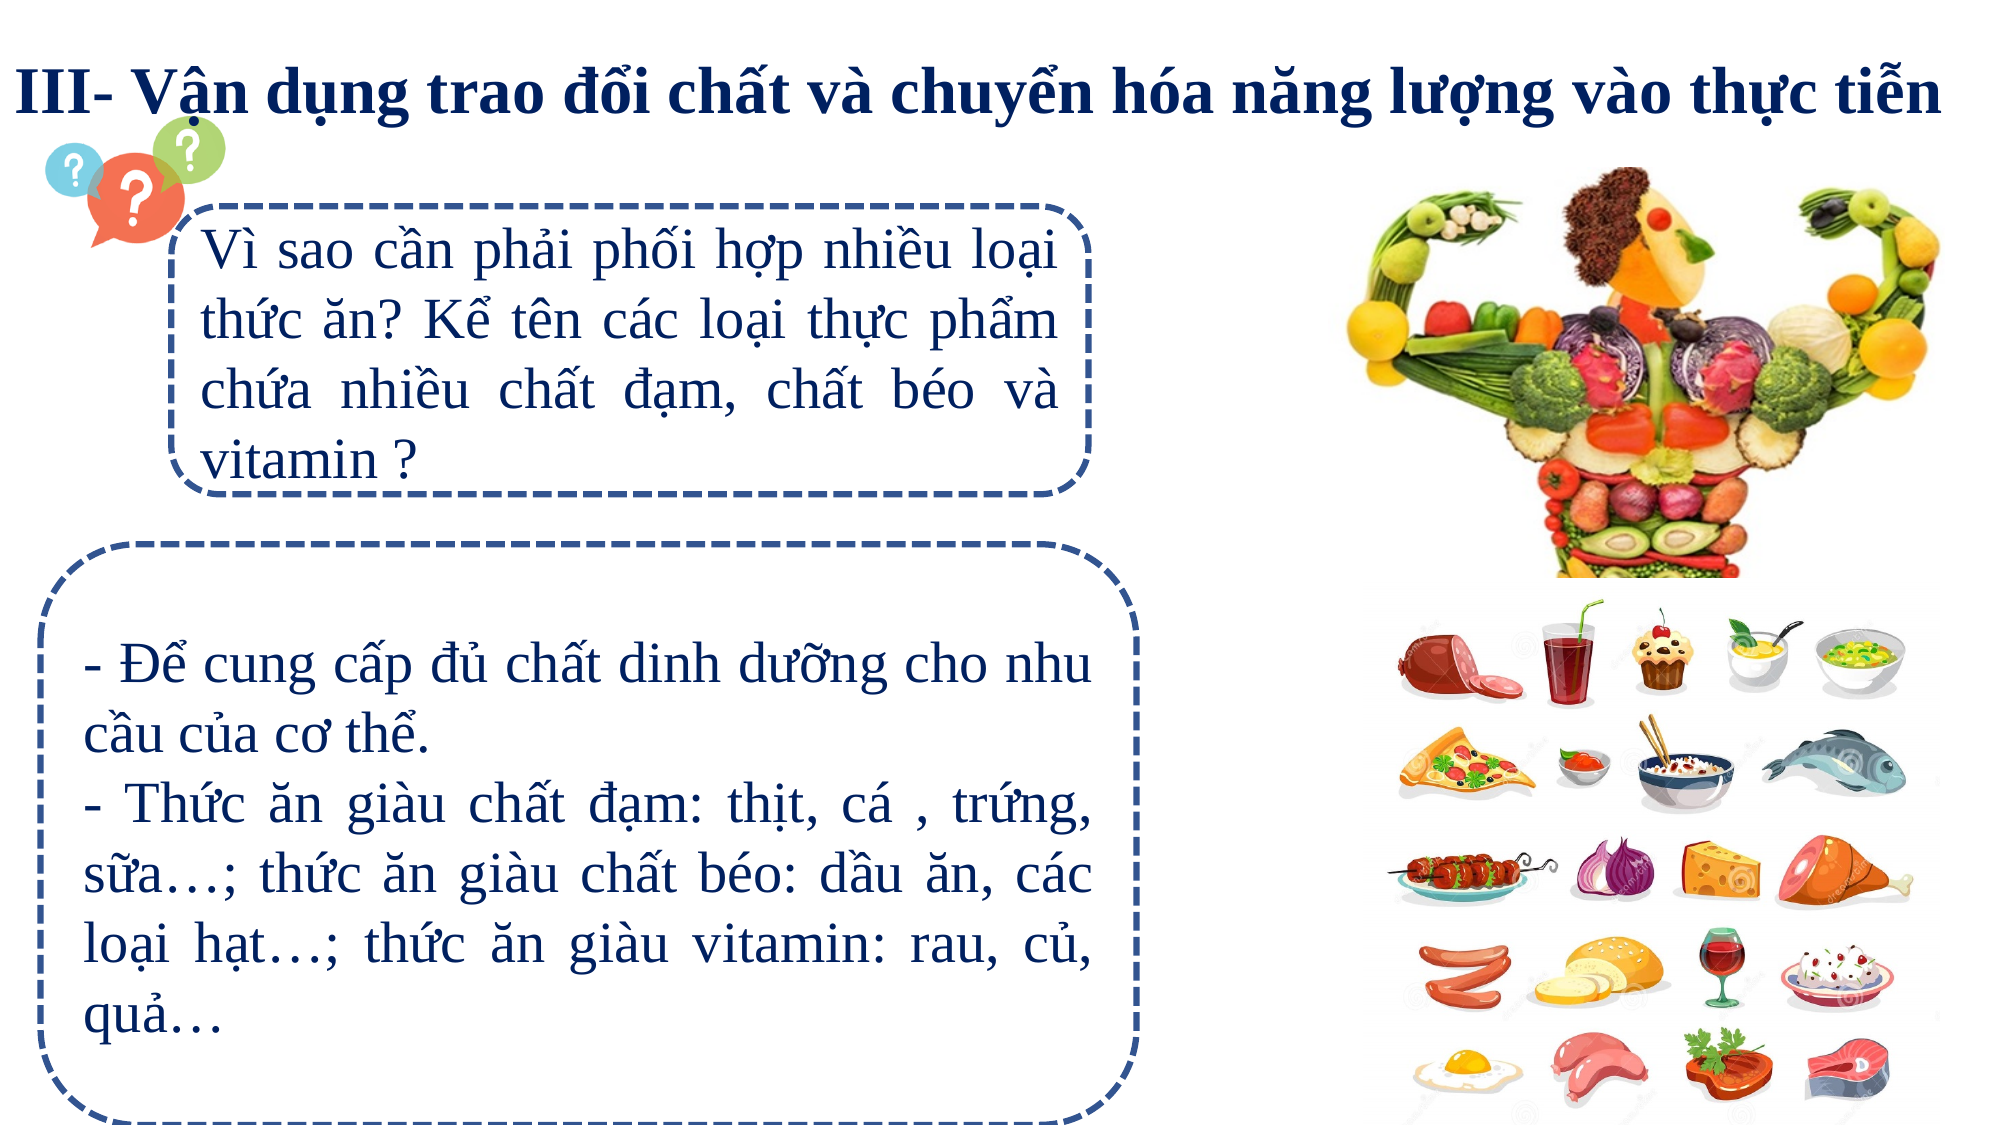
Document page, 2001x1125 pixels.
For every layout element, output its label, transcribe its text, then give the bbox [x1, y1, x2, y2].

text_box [38, 111, 1089, 495]
text_box - Để cung cấp đủ chất dinh dưỡng cho nhu cầu của cơ thể. - Thức ăn giàu chất đạm: thịt, cá , trứng, sữa…; thức ăn giàu chất béo: dầu ăn, các loại hạt…; thức ăn giàu vitamin: rau, củ, quả… [39, 543, 1138, 1125]
picture [1328, 167, 1945, 1125]
text_box III- Vận dụng trao đổi chất và chuyển hóa năng lượng vào thực tiễn [0, 0, 2000, 135]
